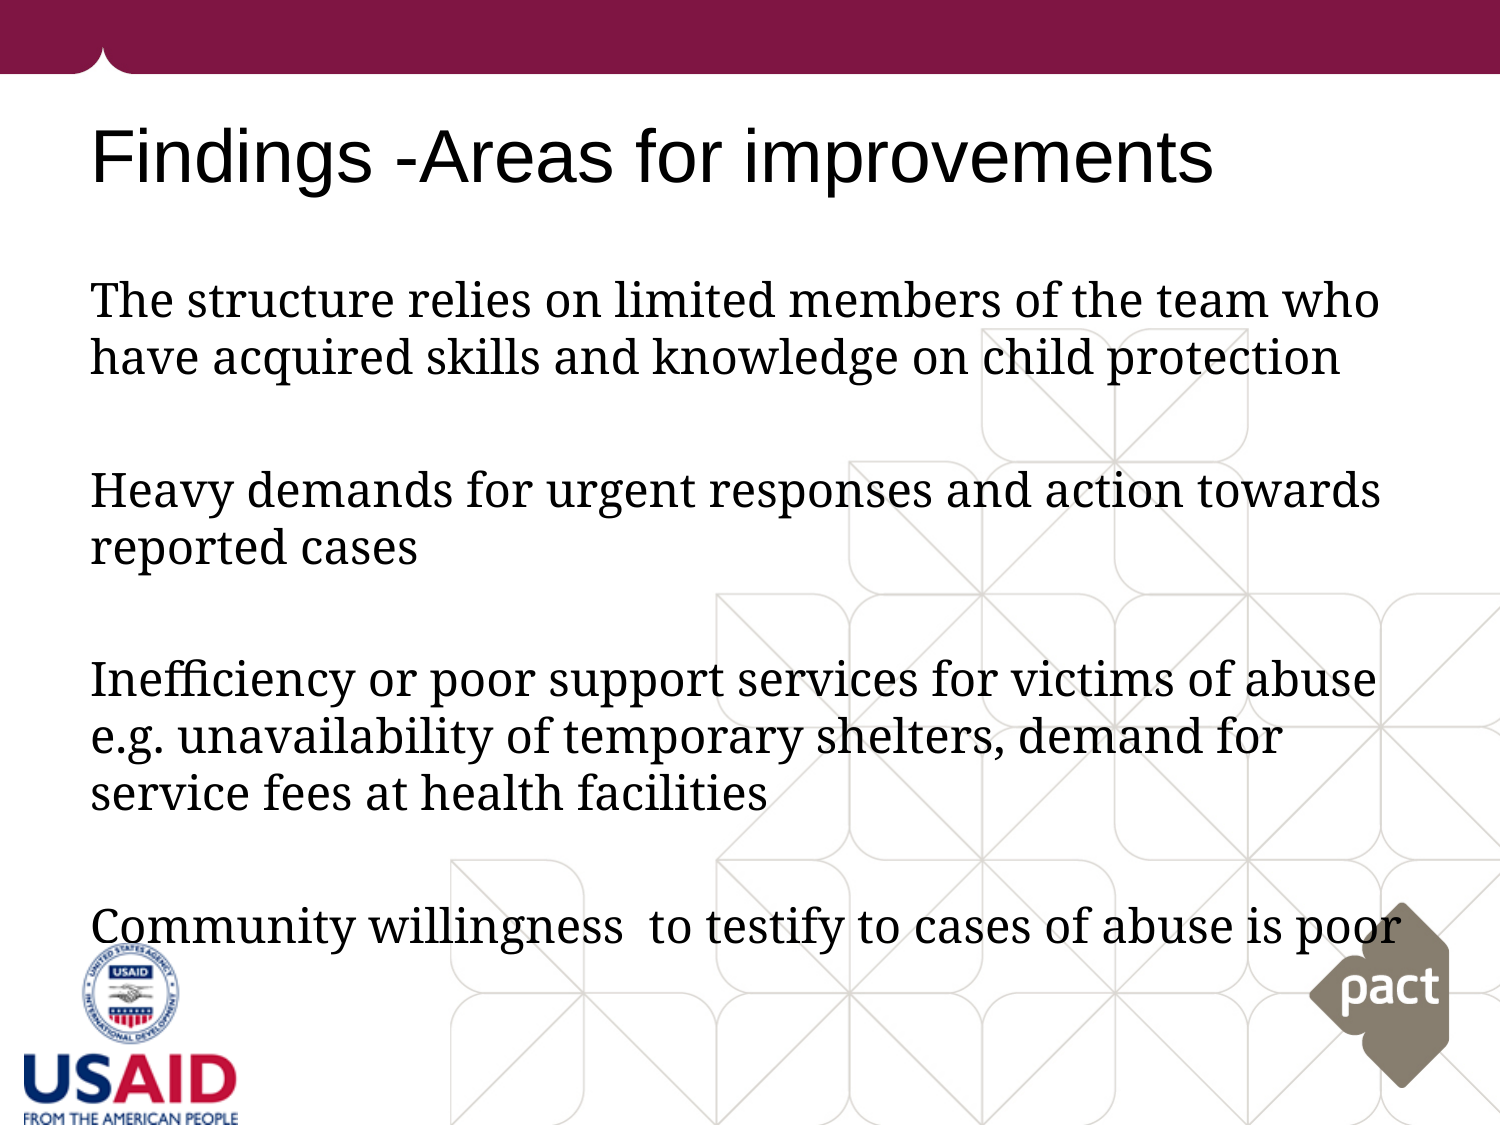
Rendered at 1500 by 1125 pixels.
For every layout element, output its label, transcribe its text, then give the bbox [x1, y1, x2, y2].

list The structure relies on limited members of the team who have acquired skills and knowledge on child protection Heavy demands for urgent responses and action towards reported cases Inefficiency or poor support services for victims of abuse e.g. unavailability of temporary shelters, demand for service fees at health facilities Community willingness to testify to cases of abuse is poor [75, 262, 1425, 1005]
picture [0, 0, 1500, 1125]
title Findings -Areas for improvements [75, 87, 1425, 218]
